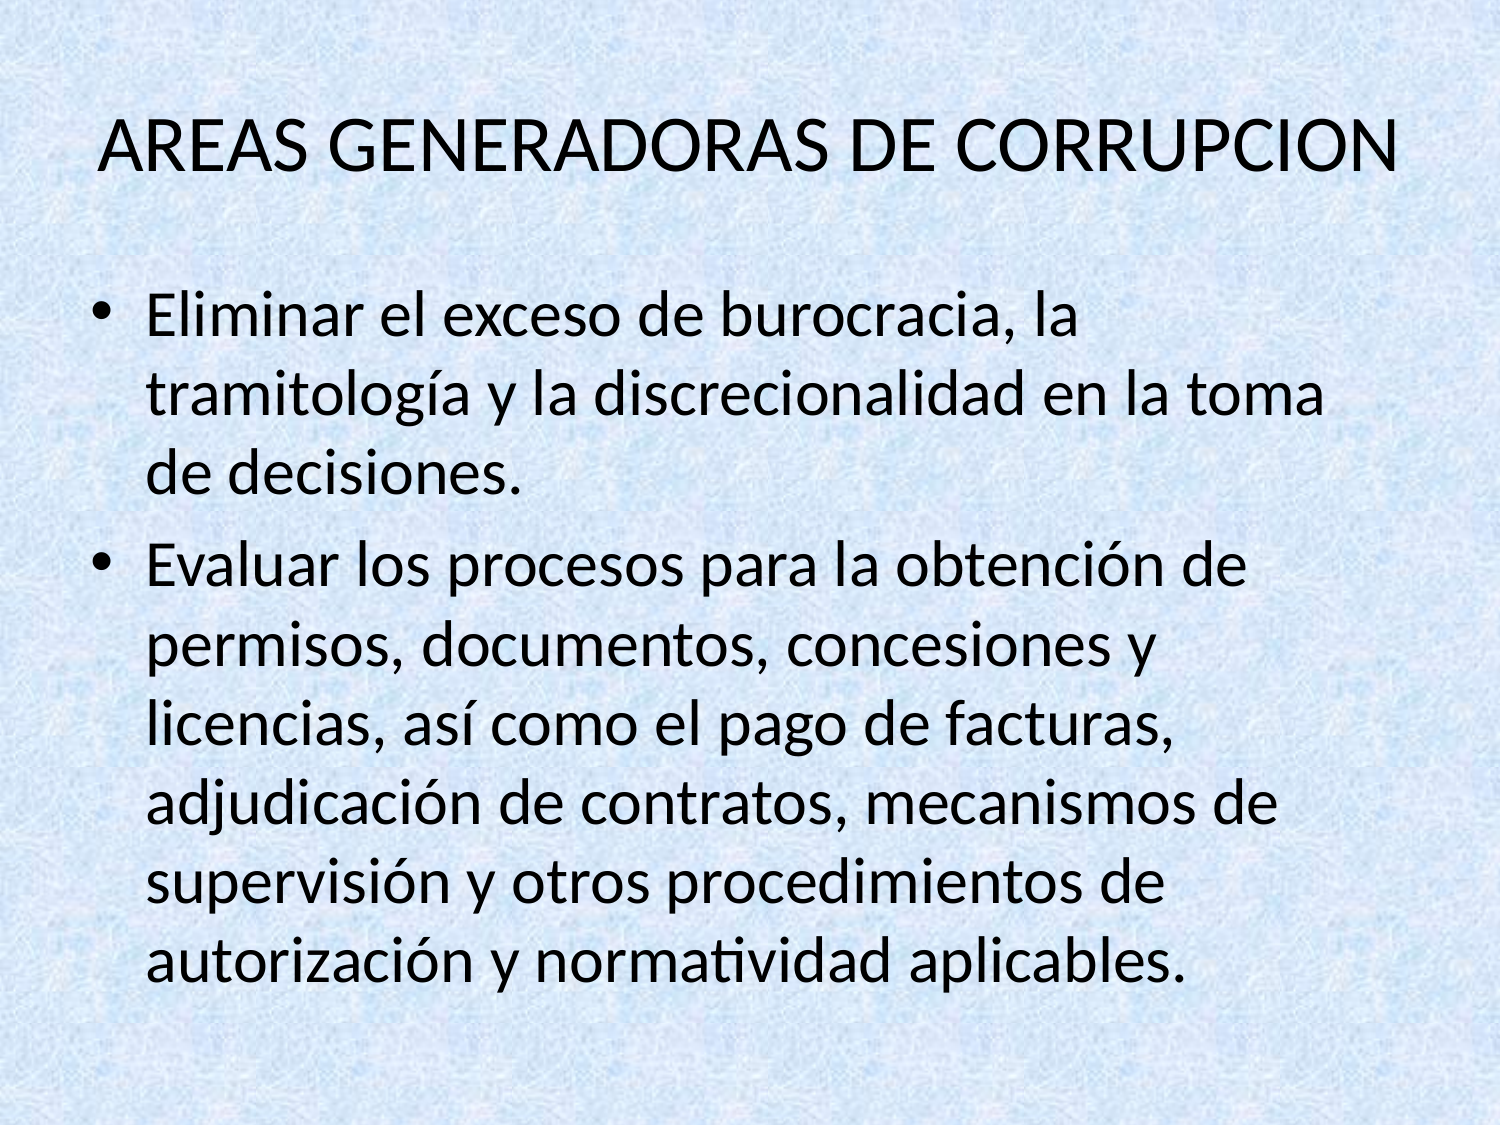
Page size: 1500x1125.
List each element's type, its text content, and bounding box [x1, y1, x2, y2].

title AREAS GENERADORAS DE CORRUPCION [75, 45, 1425, 233]
list Eliminar el exceso de burocracia, la tramitología y la discrecionalidad en la toma de decisiones. Evaluar los procesos para la obtención de permisos, documentos, concesiones y licencias, así como el pago de facturas, adjudicación de contratos, mecanismos de supervisión y otros procedimientos de autorización y normatividad aplicables. [75, 262, 1425, 1005]
picture [0, 0, 1500, 1125]
